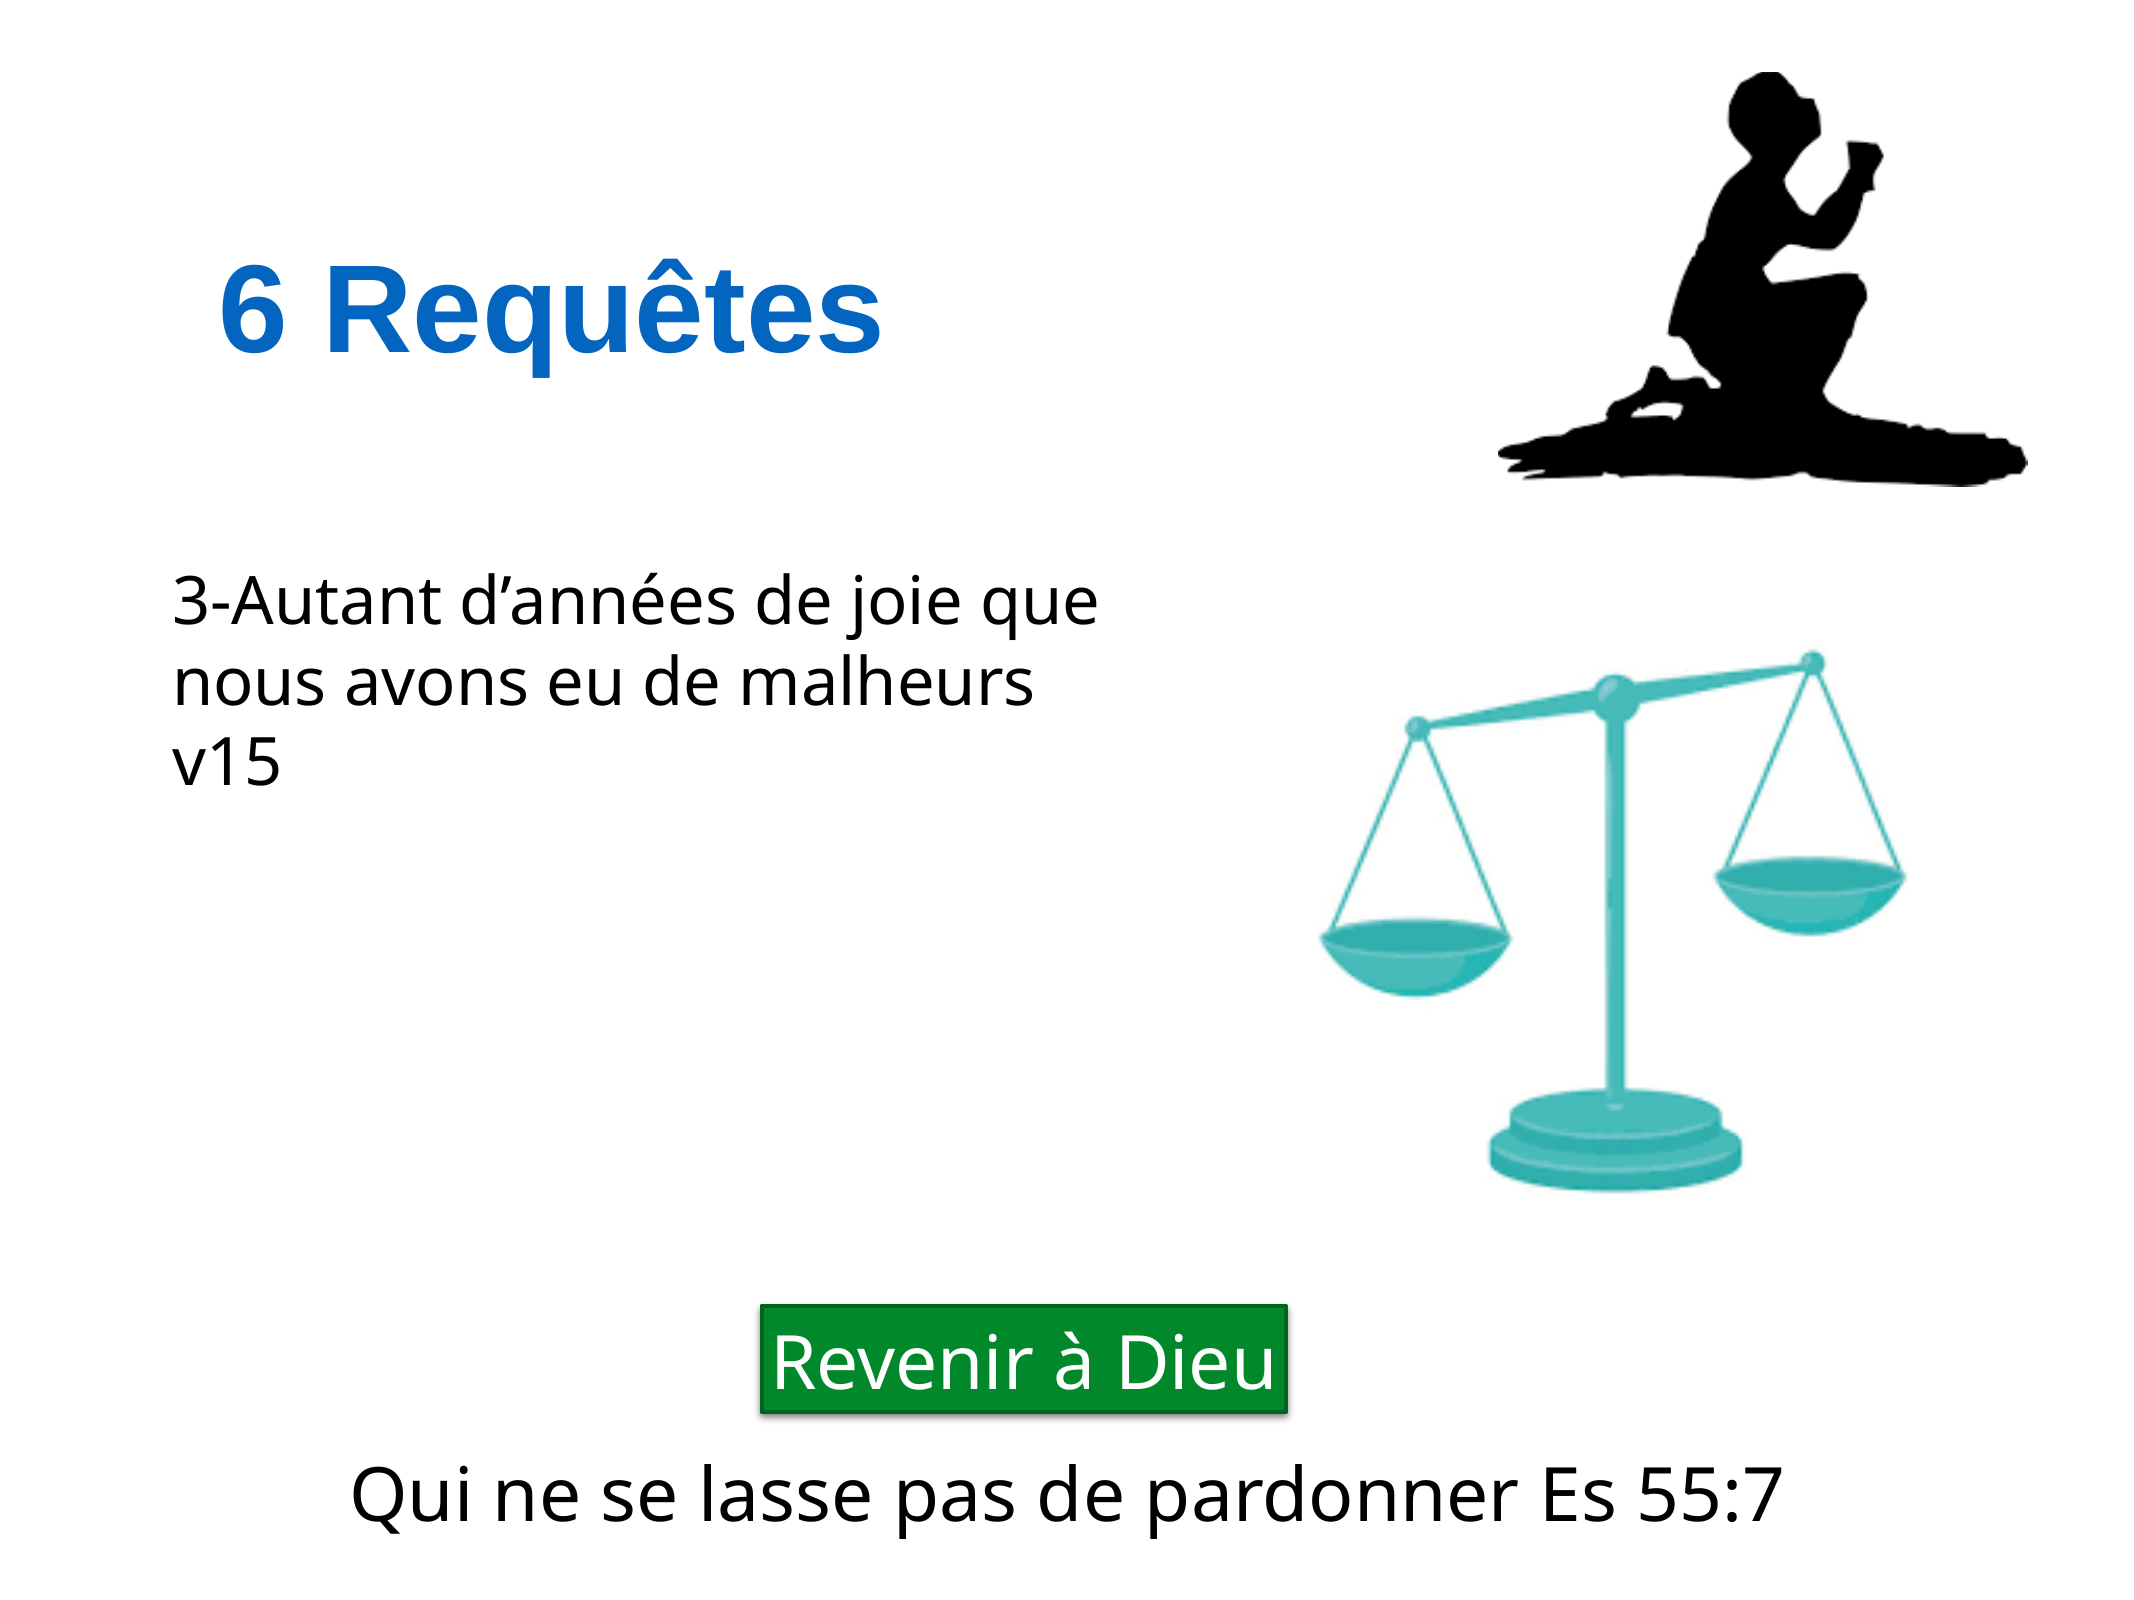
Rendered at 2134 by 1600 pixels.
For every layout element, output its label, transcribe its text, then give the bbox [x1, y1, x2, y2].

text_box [340, 1303, 1942, 1592]
list 3-Autant d’années de joie que nous avons eu de malheurs v15 [163, 577, 1136, 779]
picture [1497, 71, 2028, 487]
picture [1257, 565, 1972, 1280]
title 6 Requêtes [0, 124, 1143, 480]
